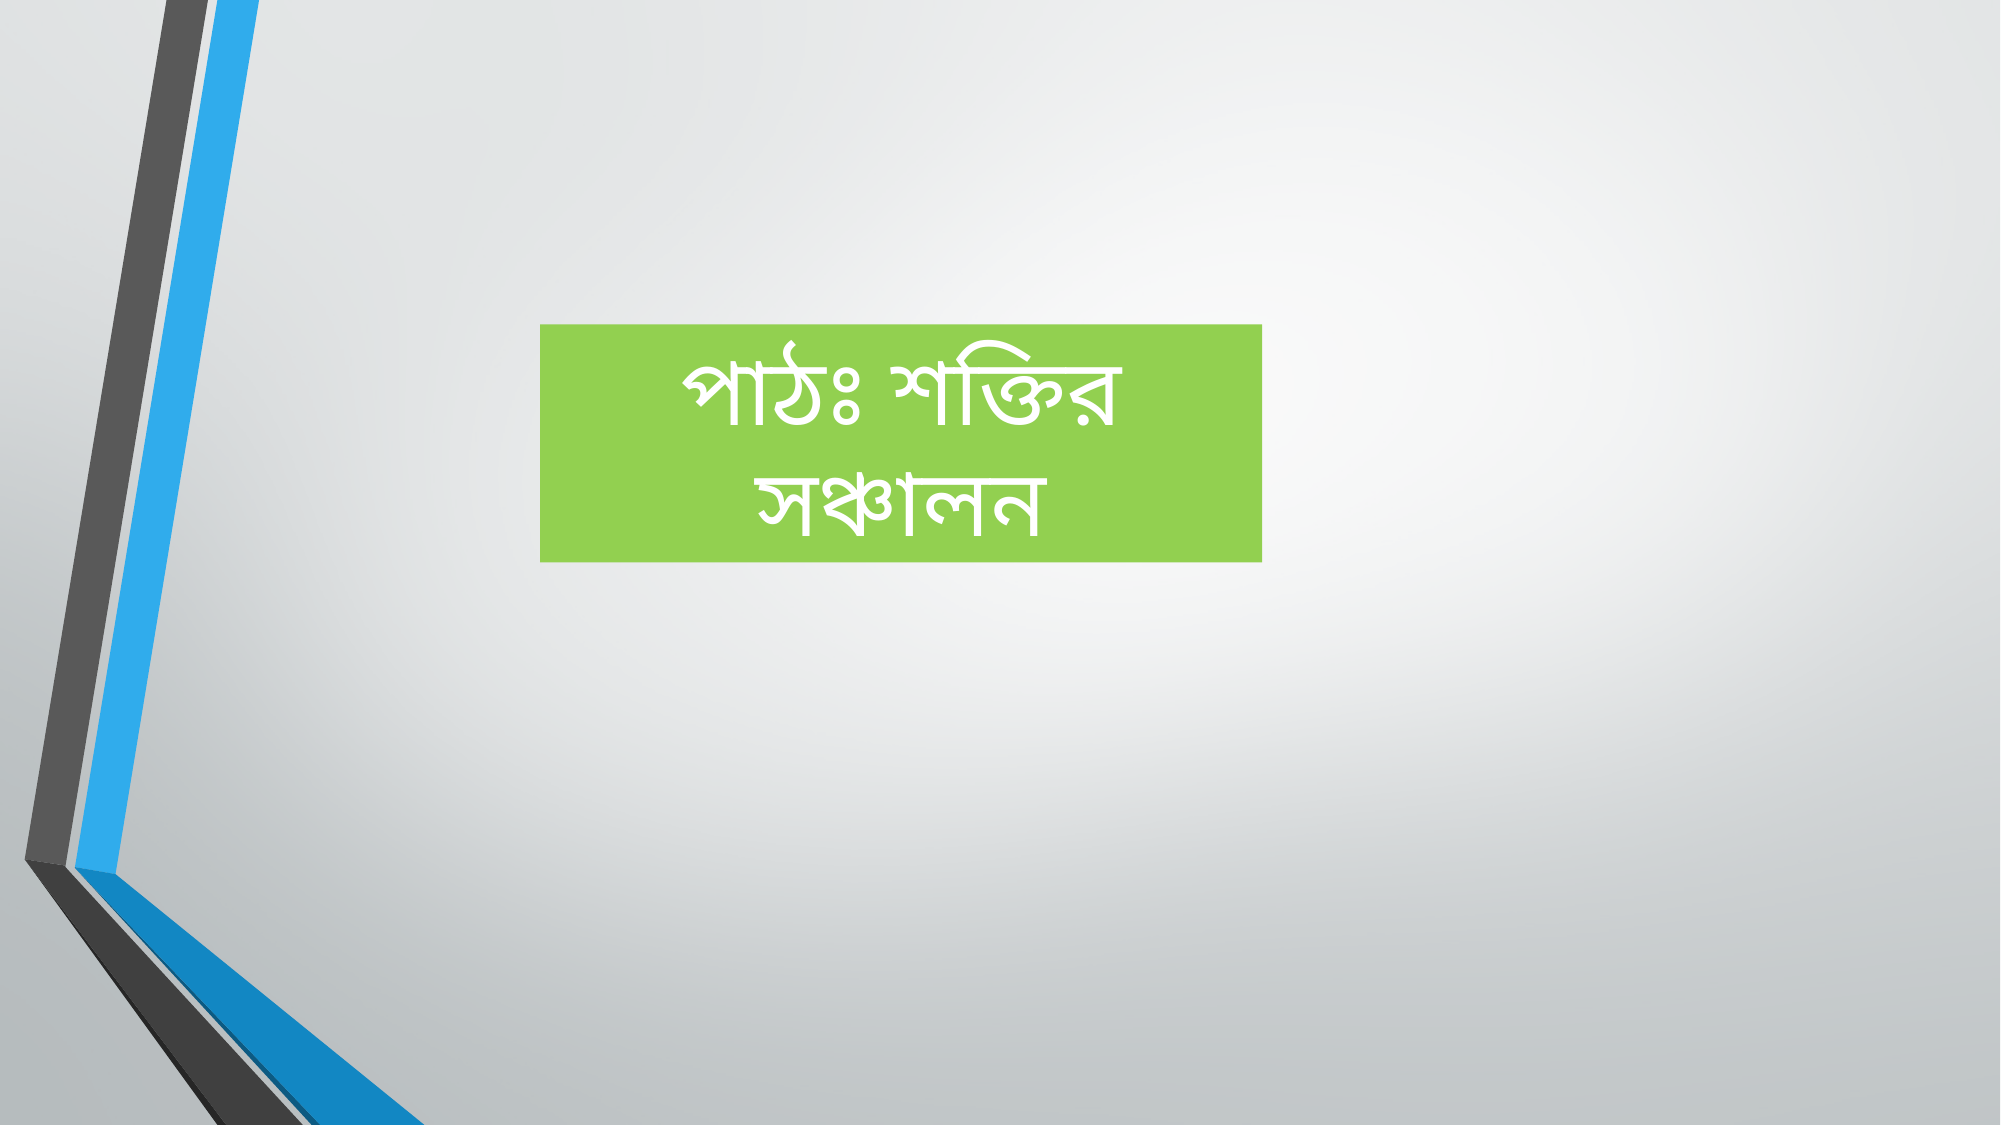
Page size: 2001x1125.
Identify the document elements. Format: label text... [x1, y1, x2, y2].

title পাঠঃ শক্তির সঞ্চালন [540, 324, 1263, 563]
